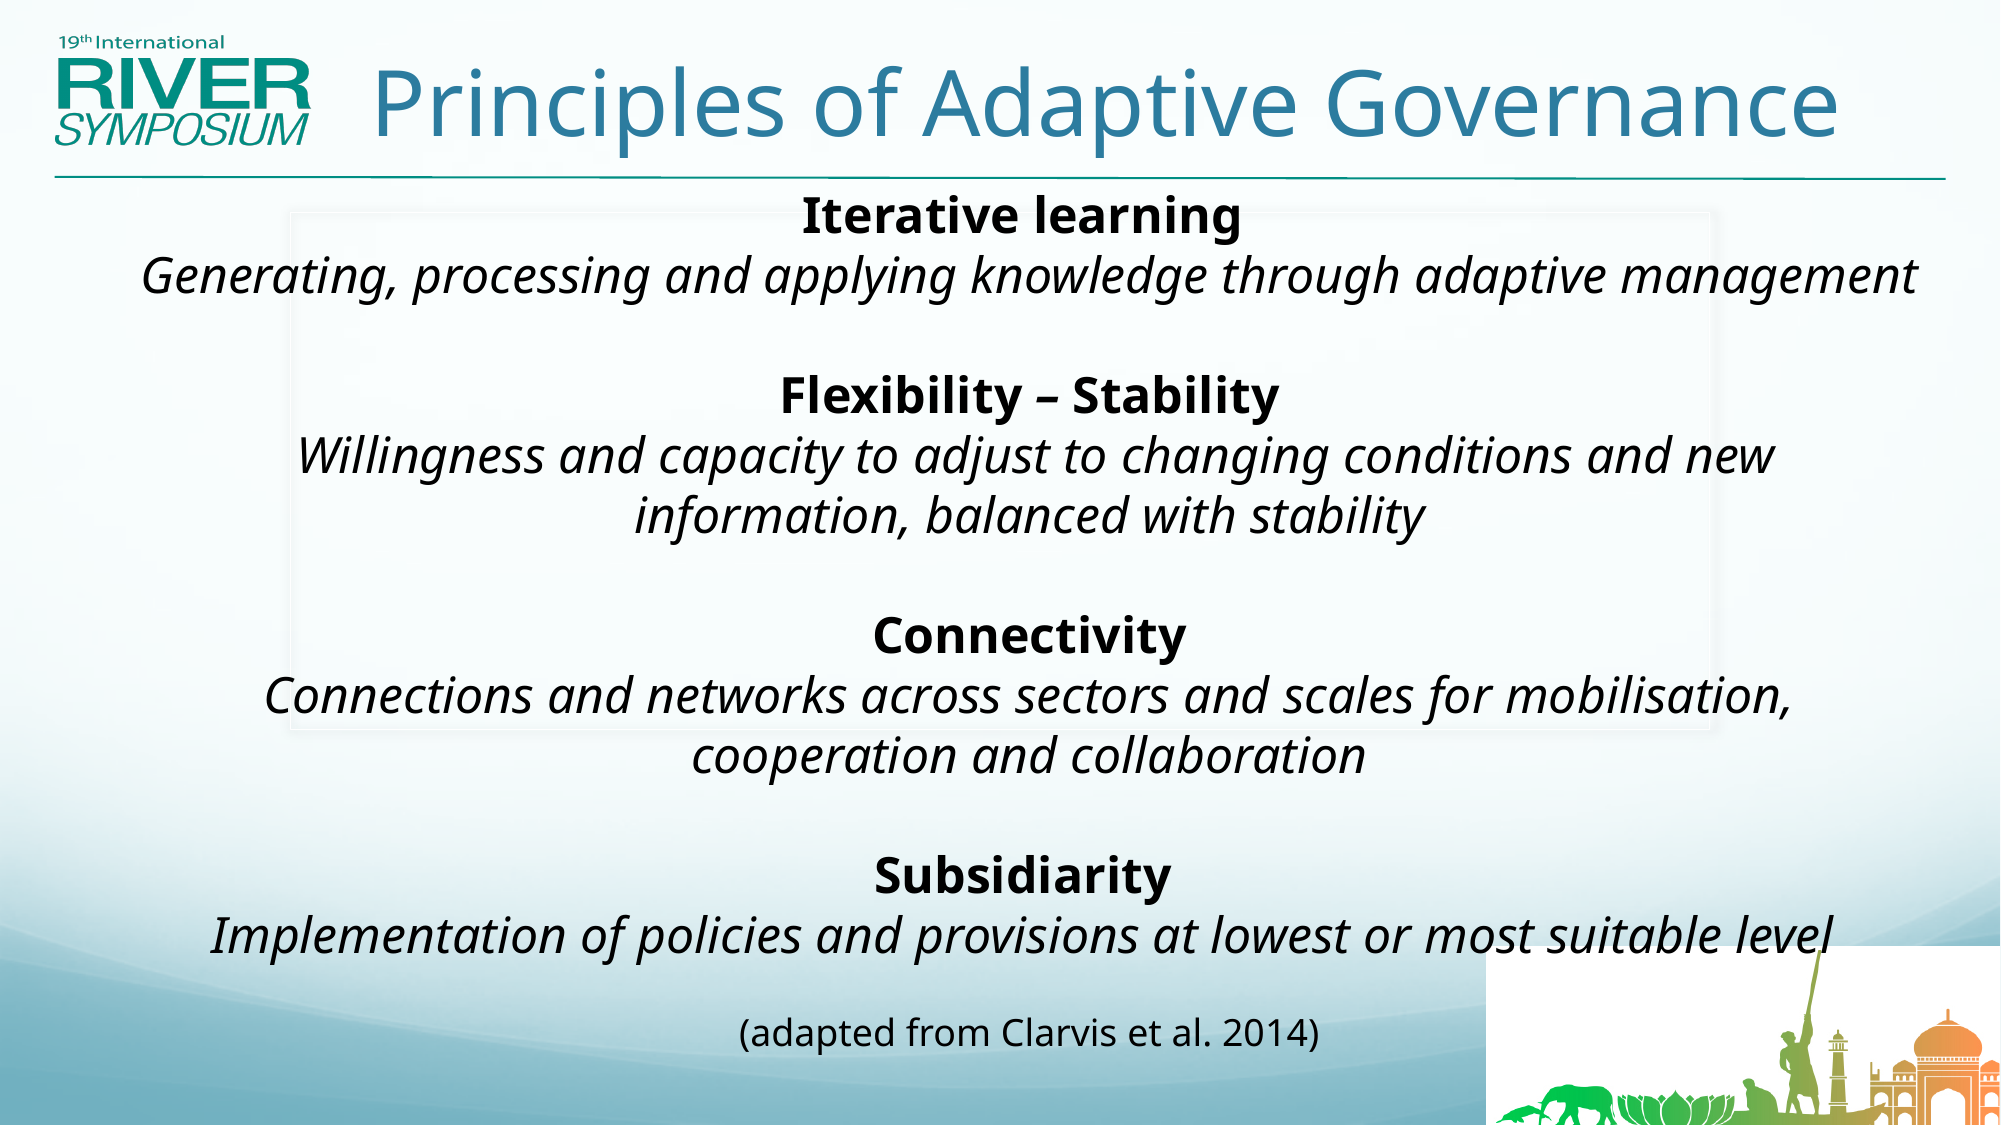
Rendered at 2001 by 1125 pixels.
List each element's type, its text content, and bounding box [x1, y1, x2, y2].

picture [1485, 946, 2000, 1125]
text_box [54, 176, 1947, 180]
picture [23, 0, 343, 152]
text_box Principles of Adaptive Governance [356, 36, 1963, 162]
text_box Iterative learning Generating, processing and applying knowledge through adaptive management Flexibility – Stability Willingness and capacity to adjust to changing conditions and new information, balanced with stability Connectivity Connections and networks across sectors and scales for mobilisation, cooperation and collaboration Subsidiarity Implementation of policies and provisions at lowest or most suitable level (adapted from Clarvis et al. 2014) [123, 192, 1936, 1125]
